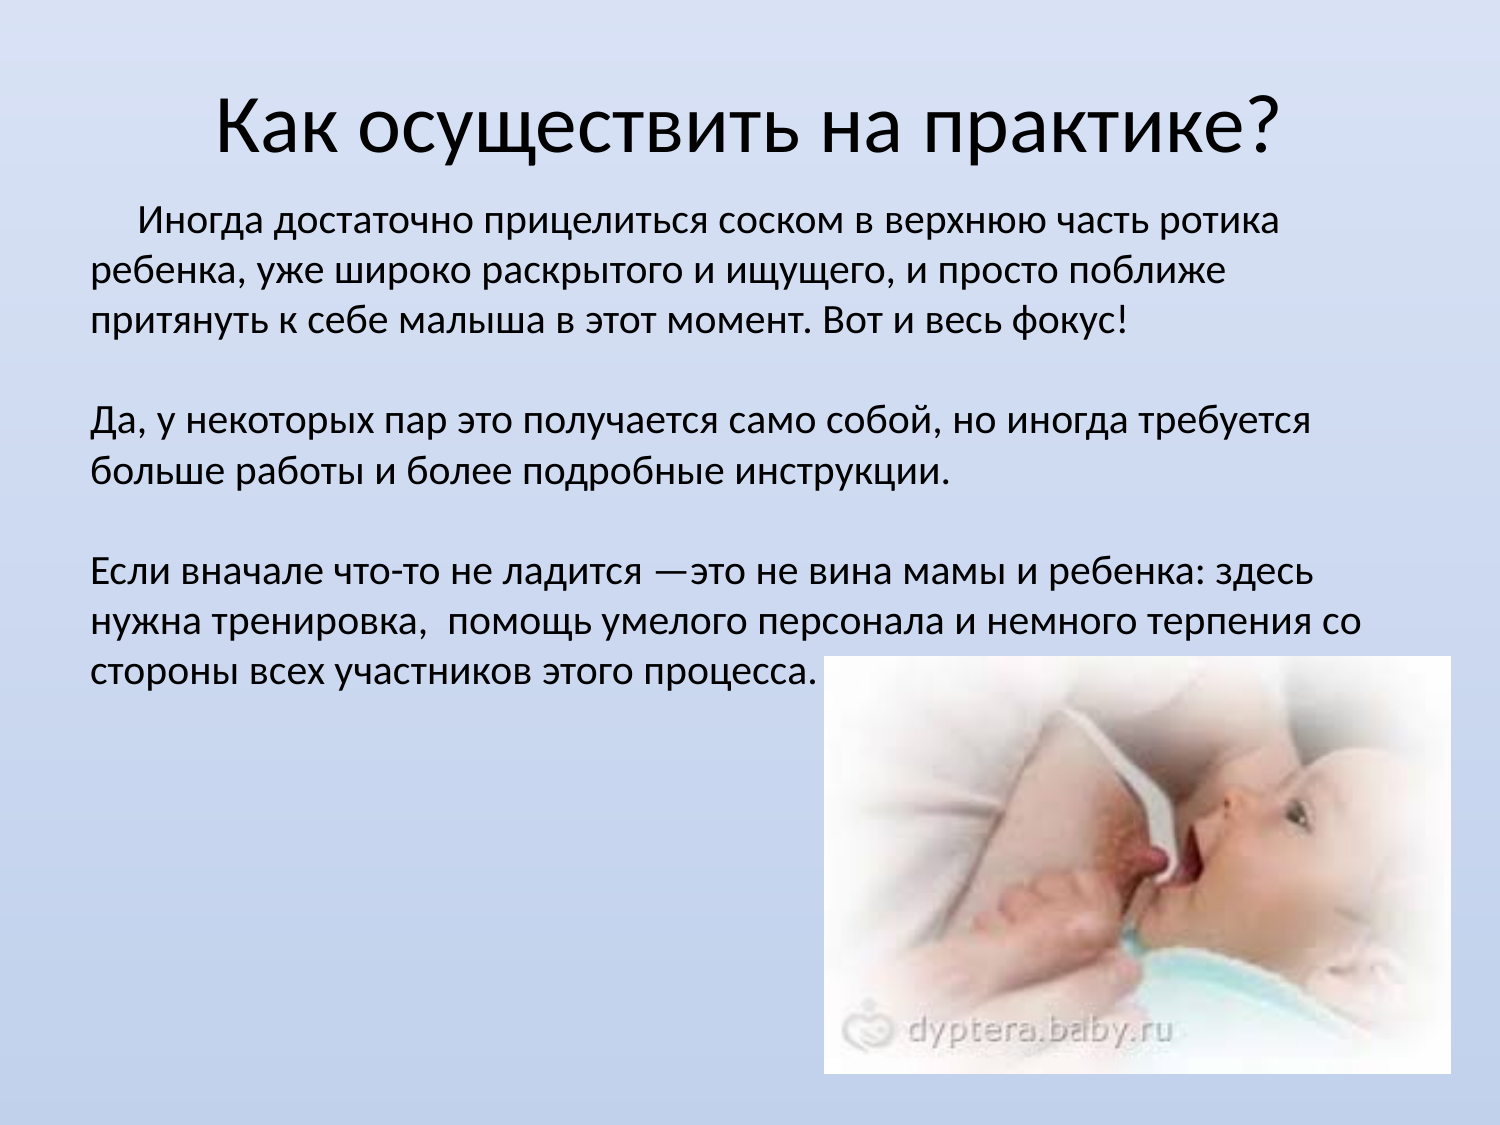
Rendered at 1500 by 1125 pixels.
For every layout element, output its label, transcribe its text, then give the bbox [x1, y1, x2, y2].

text_box [374, 441, 1125, 501]
list Иногда достаточно прицелиться соском в верхнюю часть ротика ребенка, уже широко раскрытого и ищущего, и просто поближе притянуть к себе малыша в этот момент. Вот и весь фокус! Да, у некоторых пар это получается само собой, но иногда требуется больше работы и более подробные инструкции. Если вначале что-то не ладится —это не вина мамы и ребенка: здесь нужна тренировка, помощь умелого персонала и немного терпения со стороны всех участников этого процесса. [75, 184, 1425, 1005]
picture [824, 656, 1452, 1075]
title Как осуществить на практике? [75, 42, 1425, 184]
